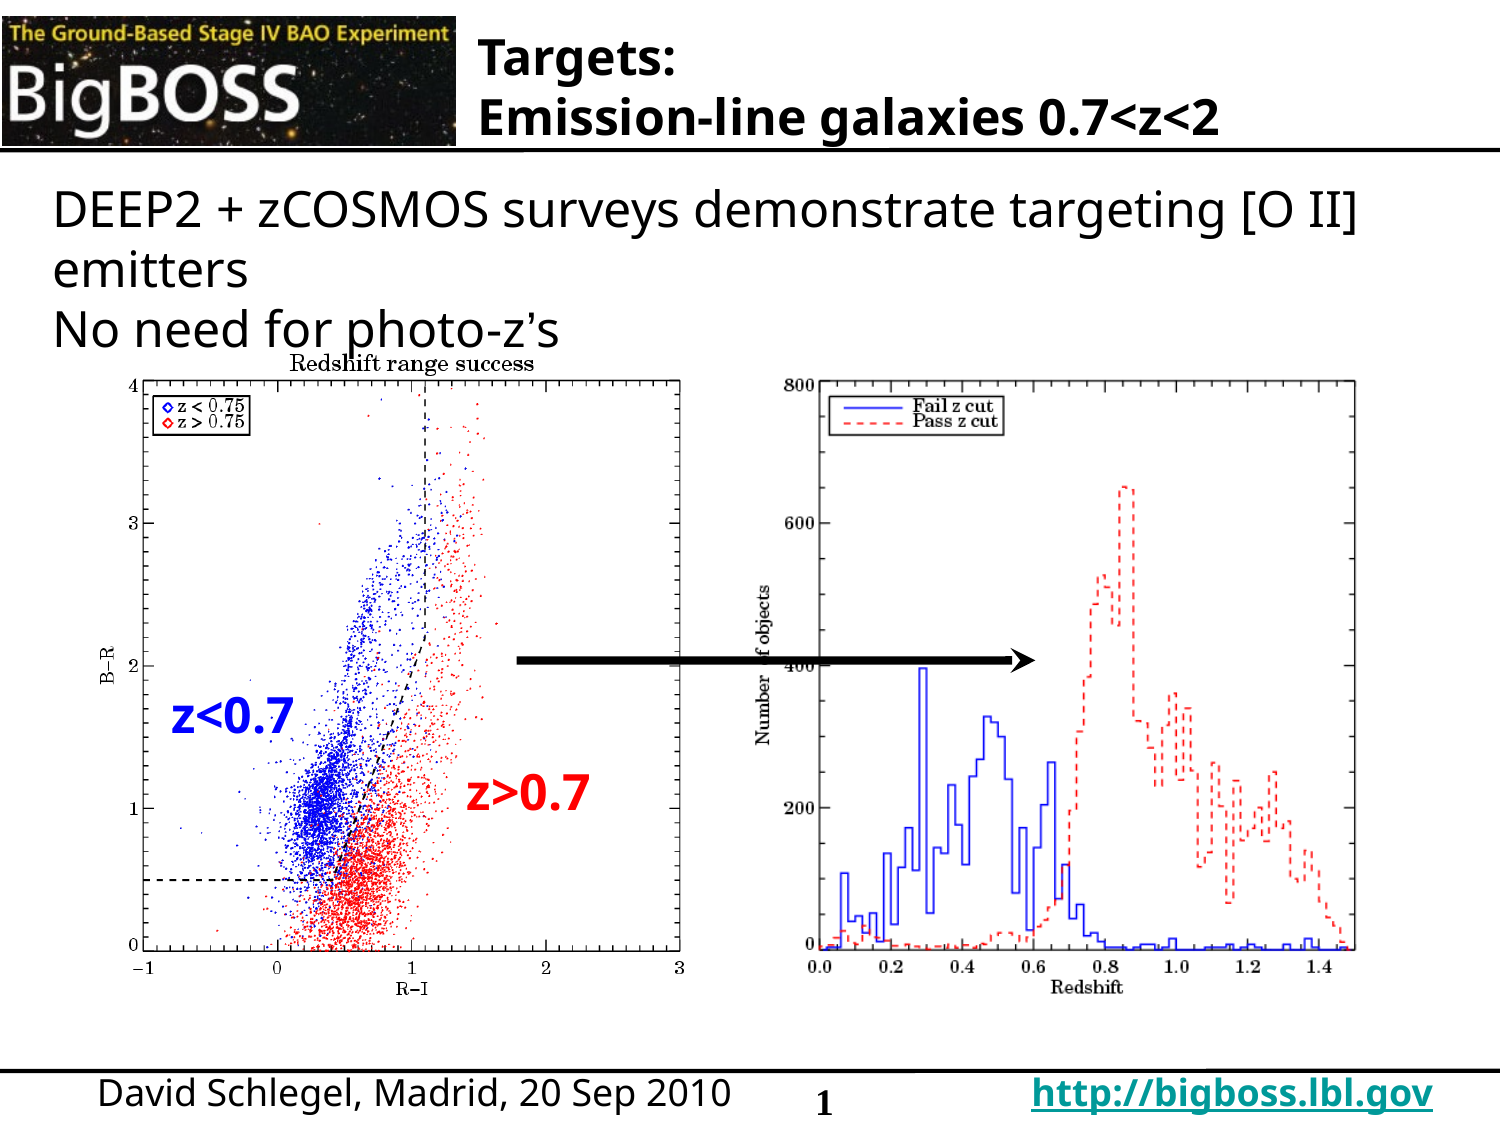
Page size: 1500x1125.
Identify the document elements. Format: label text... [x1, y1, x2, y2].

picture [722, 350, 1384, 1012]
text_box David Schlegel, Madrid, 20 Sep 2010 [96, 1068, 733, 1114]
picture [1, 16, 456, 147]
text_box Targets: Emission-line galaxies 0.7<z<2 [470, 24, 1498, 142]
text_box DEEP2 + zCOSMOS surveys demonstrate targeting [O II] emitters No need for photo-z’s [45, 177, 1500, 294]
slide_number 15 [800, 1071, 857, 1125]
text_box http://bigboss.lbl.gov [1031, 1068, 1500, 1125]
picture [45, 349, 709, 1013]
